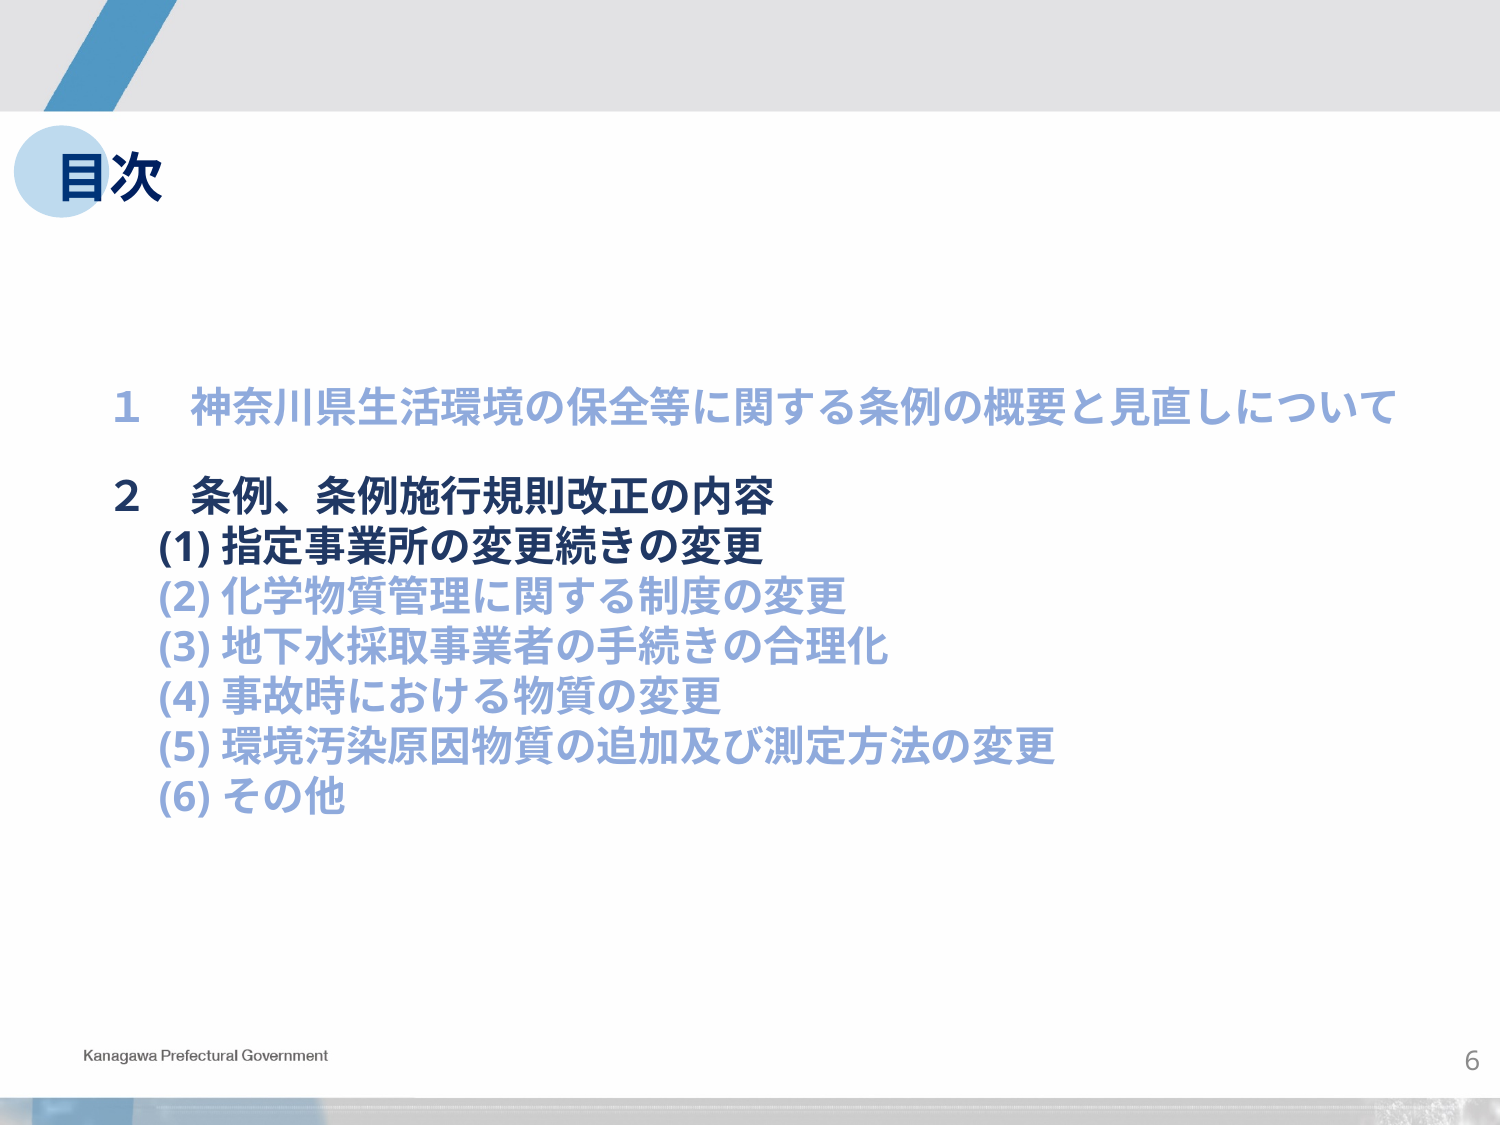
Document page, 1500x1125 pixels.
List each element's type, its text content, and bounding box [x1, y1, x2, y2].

slide_number 5 [1158, 1031, 1496, 1092]
text_box 目次 [81, 135, 1230, 216]
text_box ２ 条例、条例施行規則改正の内容 (1)指定事業所の変更続きの変更 (2)化学物質管理に関する制度の変更 (3)地下水採取事業者の手続きの合理化 (4)事故時における物質の変更 (5)環境汚染原因物質の追加及び測定方法の変更 (6)その他 [92, 462, 1458, 828]
text_box [12, 124, 111, 219]
text_box １ 神奈川県生活環境の保全等に関する条例の概要と見直しについて [92, 373, 1464, 439]
picture [0, 0, 1500, 1125]
